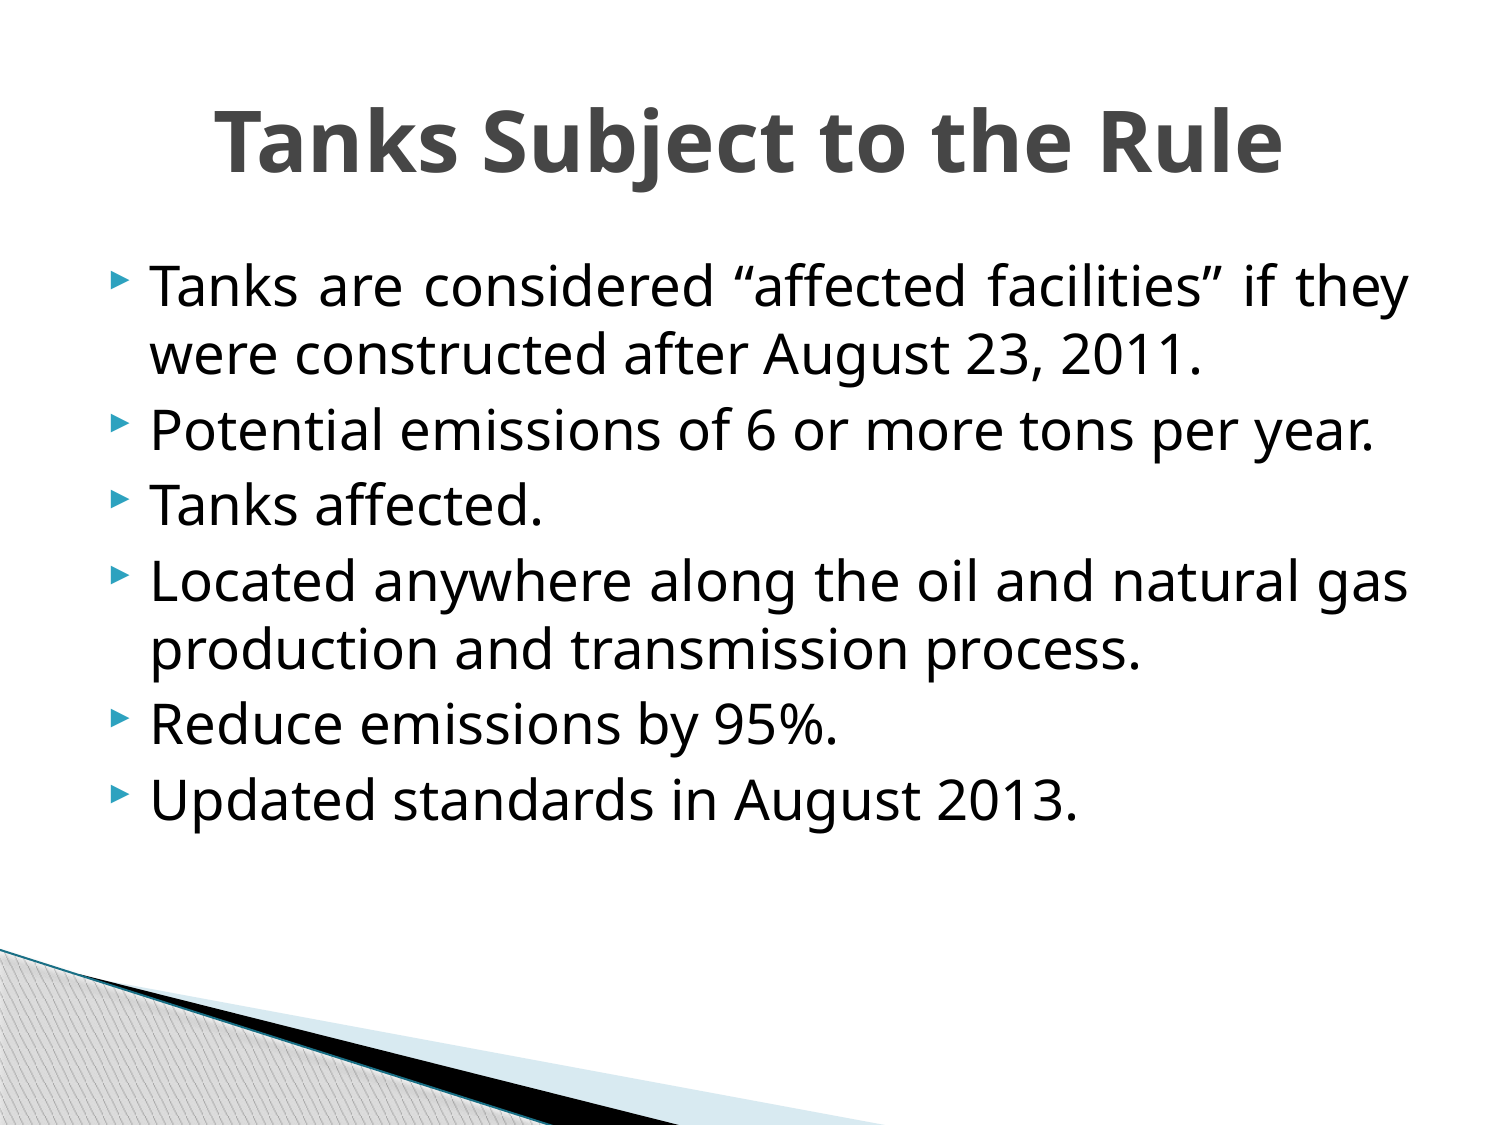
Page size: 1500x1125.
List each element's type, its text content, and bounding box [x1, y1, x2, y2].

list Tanks are considered “affected facilities” if they were constructed after August 23, 2011. Potential emissions of 6 or more tons per year. Tanks affected. Located anywhere along the oil and natural gas production and transmission process. Reduce emissions by 95%. Updated standards in August 2013. [75, 243, 1425, 986]
title Tanks Subject to the Rule [75, 45, 1425, 233]
